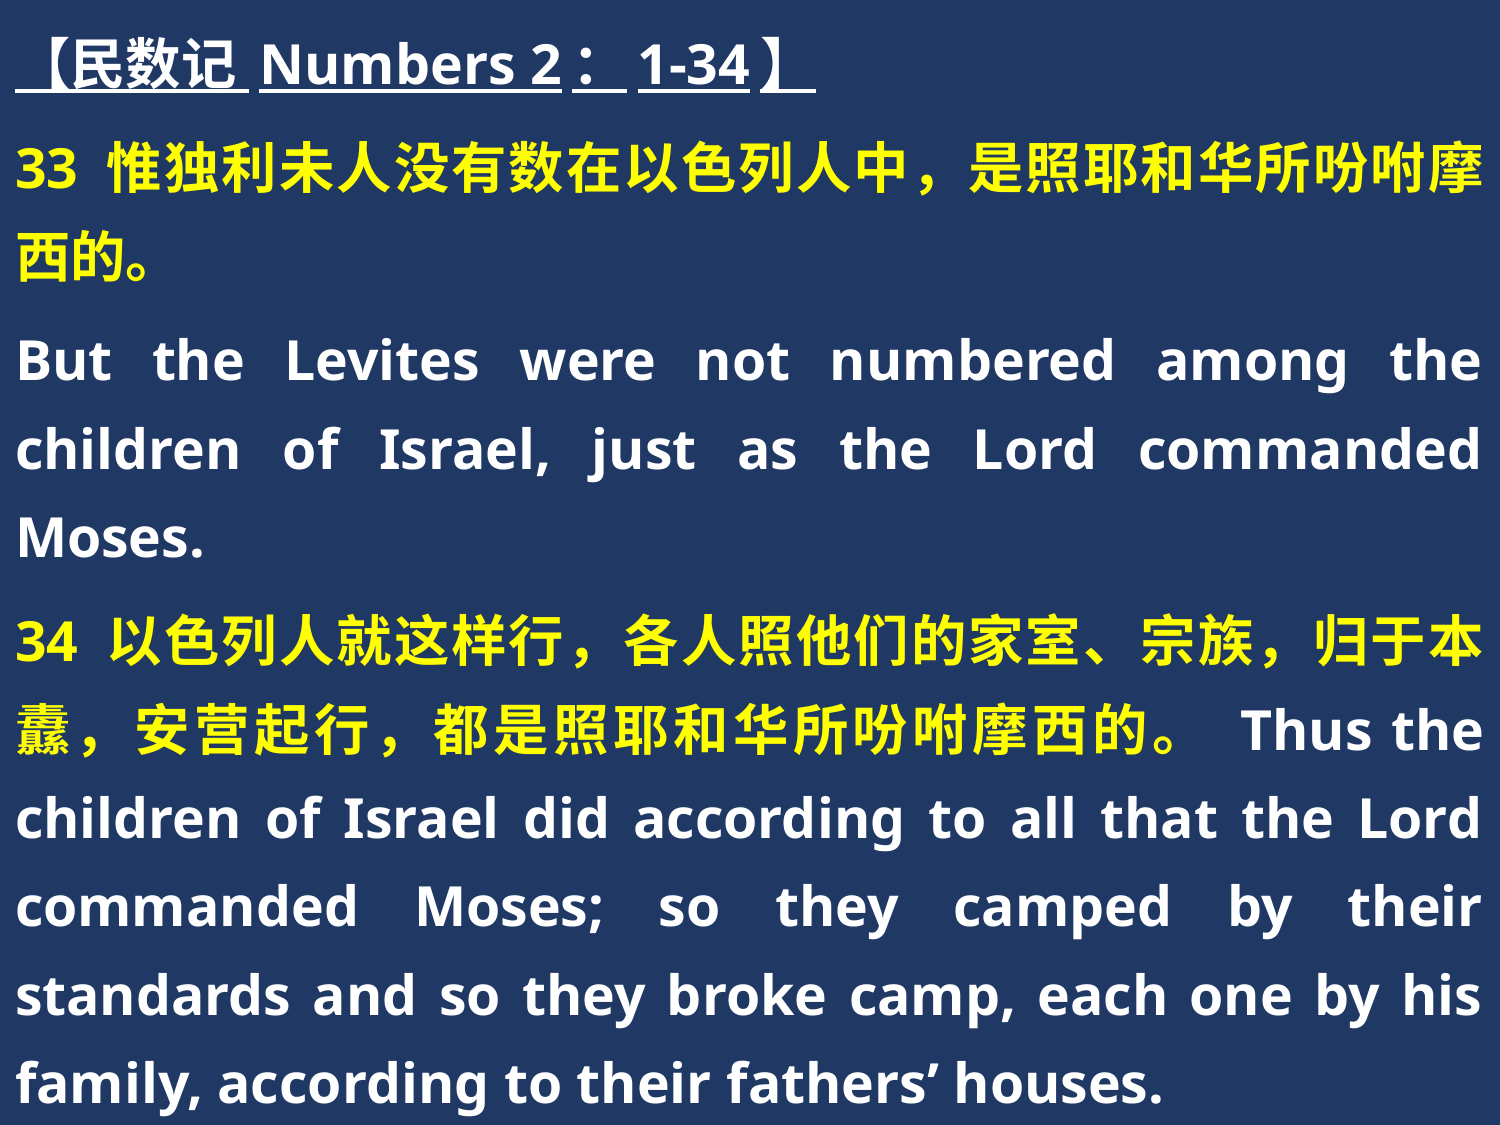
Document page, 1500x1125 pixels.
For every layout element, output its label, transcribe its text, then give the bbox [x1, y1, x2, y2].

list 【民数记 Numbers 2：1-34】 33 惟独利未人没有数在以色列人中，是照耶和华所吩咐摩西的。 But the Levites were not numbered among the children of Israel, just as the Lord commanded Moses. 34 以色列人就这样行，各人照他们的家室、宗族，归于本纛，安营起行，都是照耶和华所吩咐摩西的。 Thus the children of Israel did according to all that the Lord commanded Moses; so they camped by their standards and so they broke camp, each one by his family, according to their fathers’ houses. [0, 0, 1500, 1125]
